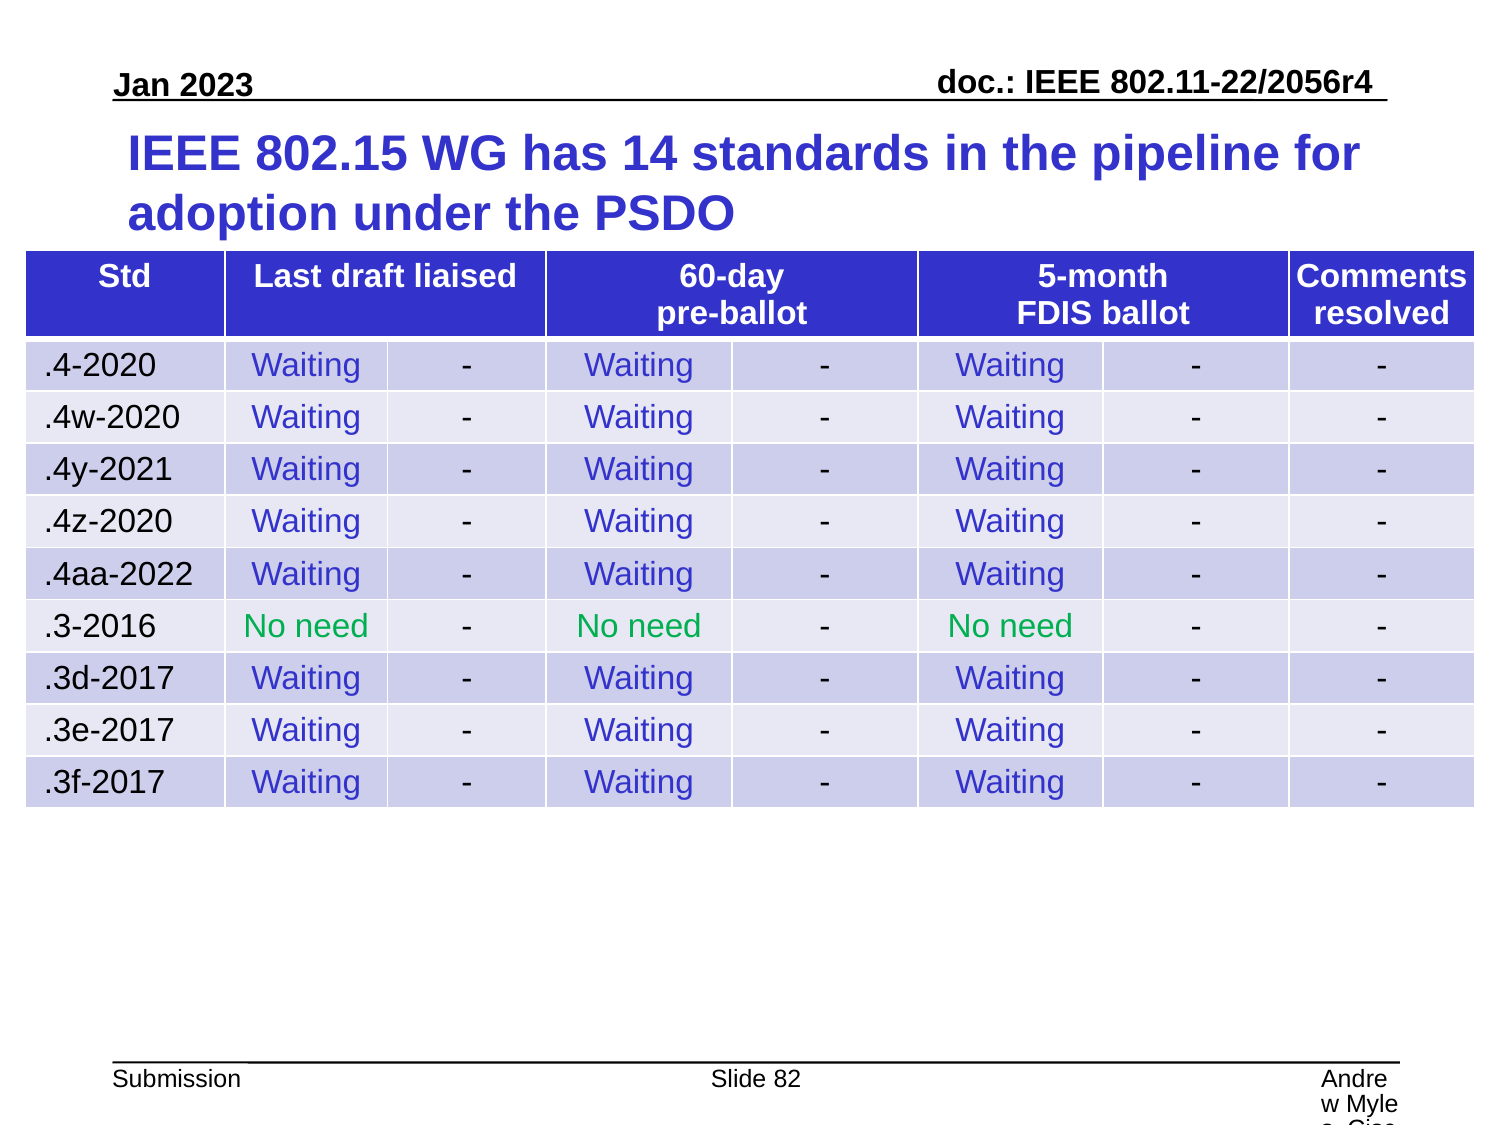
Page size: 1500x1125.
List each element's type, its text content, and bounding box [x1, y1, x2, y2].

table_cell Waiting [919, 392, 1102, 442]
table_cell Waiting [919, 548, 1102, 599]
table_cell Waiting [226, 757, 387, 807]
table_cell - [733, 444, 917, 494]
table_cell Waiting [226, 392, 387, 442]
table_cell .4z-2020 [26, 496, 224, 547]
table_cell .4aa-2022 [26, 548, 224, 599]
table_cell Waiting [919, 342, 1102, 390]
table_cell .4w-2020 [26, 392, 224, 442]
table_cell .3d-2017 [26, 653, 224, 703]
slide_number Slide 82 [709, 1061, 803, 1093]
table_cell .4y-2021 [26, 444, 224, 494]
table_cell Waiting [547, 757, 731, 807]
table_cell - [1104, 600, 1288, 651]
table_cell Waiting [919, 496, 1102, 547]
table_cell - [1290, 757, 1474, 807]
table_cell - [1290, 342, 1474, 390]
table_cell Waiting [547, 342, 731, 390]
table_cell - [733, 757, 917, 807]
table_cell - [388, 392, 545, 442]
table_cell .3e-2017 [26, 705, 224, 755]
table_cell Waiting [547, 444, 731, 494]
table_cell - [1290, 705, 1474, 755]
table_cell Waiting [919, 705, 1102, 755]
table_cell - [733, 705, 917, 755]
table_cell .4-2020 [26, 342, 224, 390]
table_cell - [388, 705, 545, 755]
table_cell - [388, 496, 545, 547]
footer Andrew Myles, Cisco [1320, 1061, 1402, 1093]
table_cell Waiting [547, 548, 731, 599]
table_cell - [733, 548, 917, 599]
table_cell - [1104, 444, 1288, 494]
table_cell Waiting [226, 548, 387, 599]
table_cell - [733, 342, 917, 390]
table_header Comments resolved [1290, 251, 1474, 336]
table_cell - [388, 342, 545, 390]
table_cell Waiting [547, 496, 731, 547]
table_cell - [1290, 496, 1474, 547]
table_cell - [1104, 757, 1288, 807]
table_cell - [388, 548, 545, 599]
table_cell .3f-2017 [26, 757, 224, 807]
table_cell No need [226, 600, 387, 651]
table_cell Waiting [226, 444, 387, 494]
table_cell Waiting [547, 653, 731, 703]
table_cell - [1104, 496, 1288, 547]
table_cell Waiting [919, 653, 1102, 703]
table_cell - [1104, 548, 1288, 599]
table_header Std [26, 251, 224, 336]
table_cell Waiting [226, 342, 387, 390]
table_cell Waiting [547, 705, 731, 755]
table_header Last draft liaised [226, 251, 545, 336]
table_cell No need [547, 600, 731, 651]
table_cell - [388, 444, 545, 494]
table_cell Waiting [547, 392, 731, 442]
table_cell Waiting [226, 653, 387, 703]
title IEEE 802.15 WG has 14 standards in the pipeline for adoption under the PSDO [112, 112, 1388, 249]
table_header 60-day pre-ballot [547, 251, 917, 336]
table_cell Waiting [226, 705, 387, 755]
table_cell - [1290, 392, 1474, 442]
table_cell - [1104, 705, 1288, 755]
table_cell - [733, 392, 917, 442]
table_cell - [388, 653, 545, 703]
table_cell Waiting [919, 757, 1102, 807]
table_cell - [1290, 600, 1474, 651]
table_cell - [733, 653, 917, 703]
table_cell - [1104, 392, 1288, 442]
table_cell - [1290, 548, 1474, 599]
table_cell Waiting [226, 496, 387, 547]
table_cell .3-2016 [26, 600, 224, 651]
table_header 5-month FDIS ballot [919, 251, 1288, 336]
table_cell - [1104, 342, 1288, 390]
table_cell - [733, 600, 917, 651]
table_cell - [1290, 444, 1474, 494]
table_cell No need [919, 600, 1102, 651]
table_cell - [388, 600, 545, 651]
table_cell - [1290, 653, 1474, 703]
table_cell - [1104, 653, 1288, 703]
table_cell - [388, 757, 545, 807]
table_cell - [733, 496, 917, 547]
table_cell Waiting [919, 444, 1102, 494]
